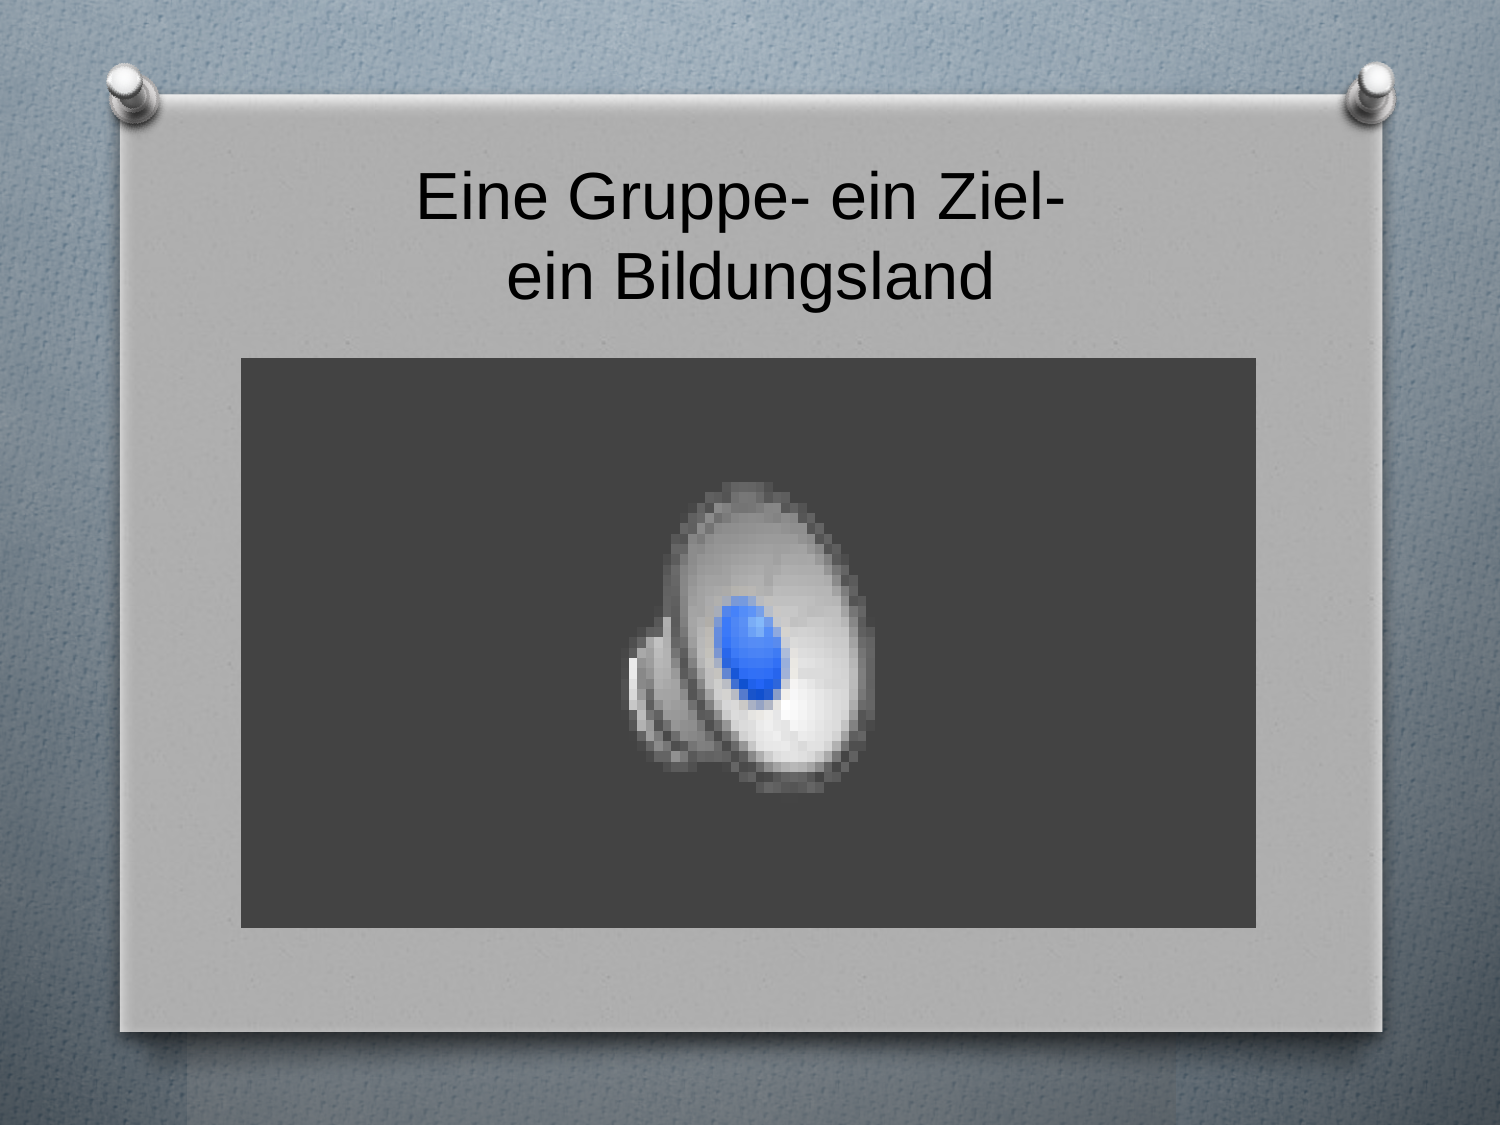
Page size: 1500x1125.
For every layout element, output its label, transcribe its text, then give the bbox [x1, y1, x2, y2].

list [239, 357, 1257, 930]
title Eine Gruppe- ein Ziel- ein Bildungsland [179, 134, 1323, 332]
picture [75, 29, 198, 153]
picture [1317, 35, 1439, 156]
